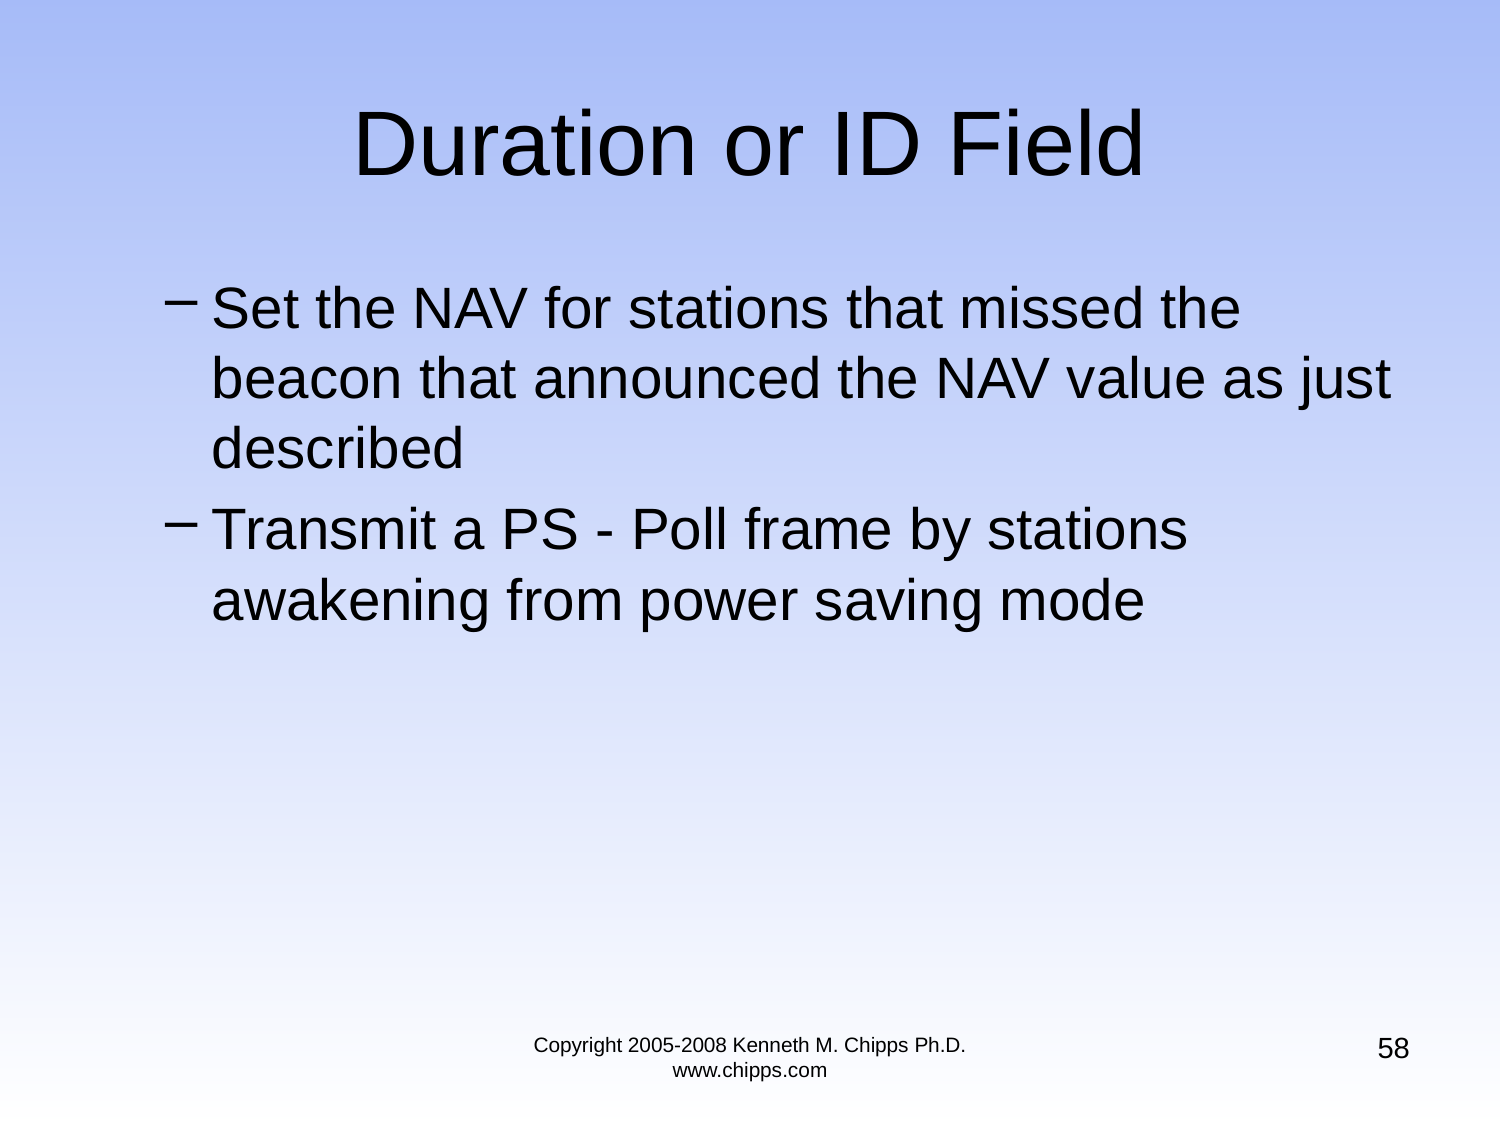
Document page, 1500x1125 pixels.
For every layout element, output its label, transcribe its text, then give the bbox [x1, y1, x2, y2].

slide_number 58 [1074, 1021, 1426, 1101]
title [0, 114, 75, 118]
list Set the NAV for stations that missed the beacon that announced the NAV value as just described Transmit a PS - Poll frame by stations awakening from power saving mode [75, 262, 1425, 1005]
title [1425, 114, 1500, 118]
footer Copyright 2005-2008 Kenneth M. Chipps Ph.D. www.chipps.com [449, 1024, 1051, 1103]
title Duration or ID Field [75, 45, 1425, 233]
